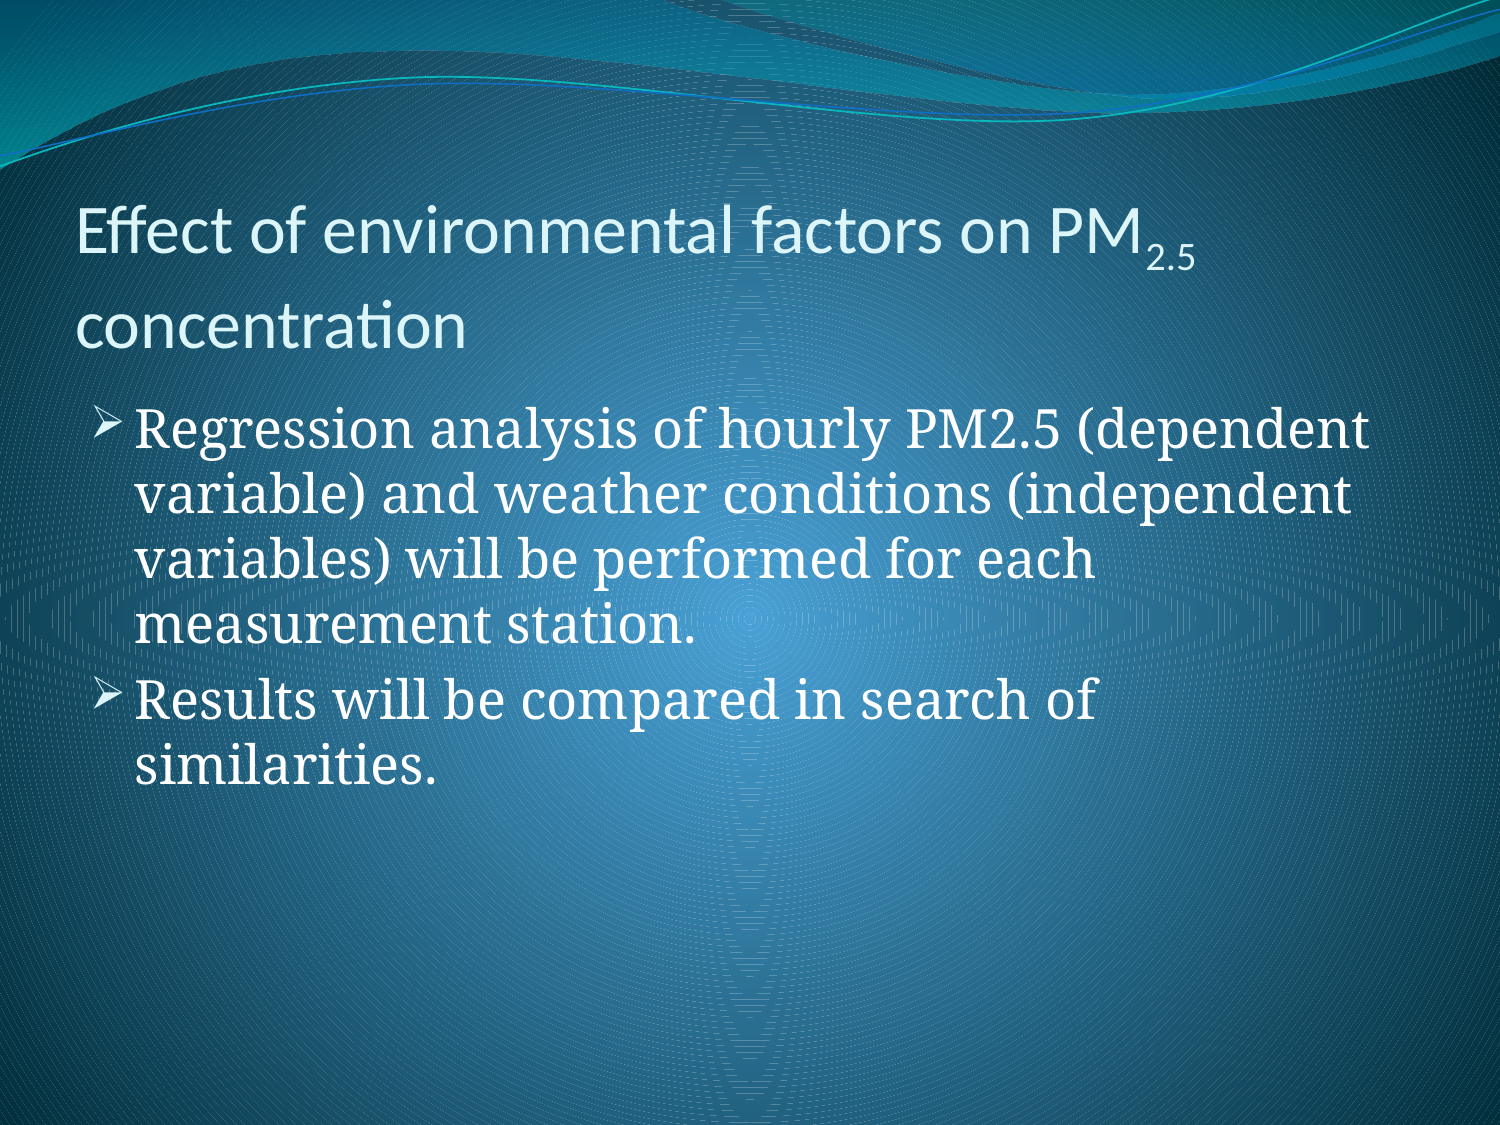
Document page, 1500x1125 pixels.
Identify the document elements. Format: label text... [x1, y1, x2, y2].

title Effect of environmental factors on PM2.5 concentration [75, 174, 1425, 363]
list Regression analysis of hourly PM2.5 (dependent variable) and weather conditions (independent variables) will be performed for each measurement station. Results will be compared in search of similarities. [75, 387, 1425, 1038]
